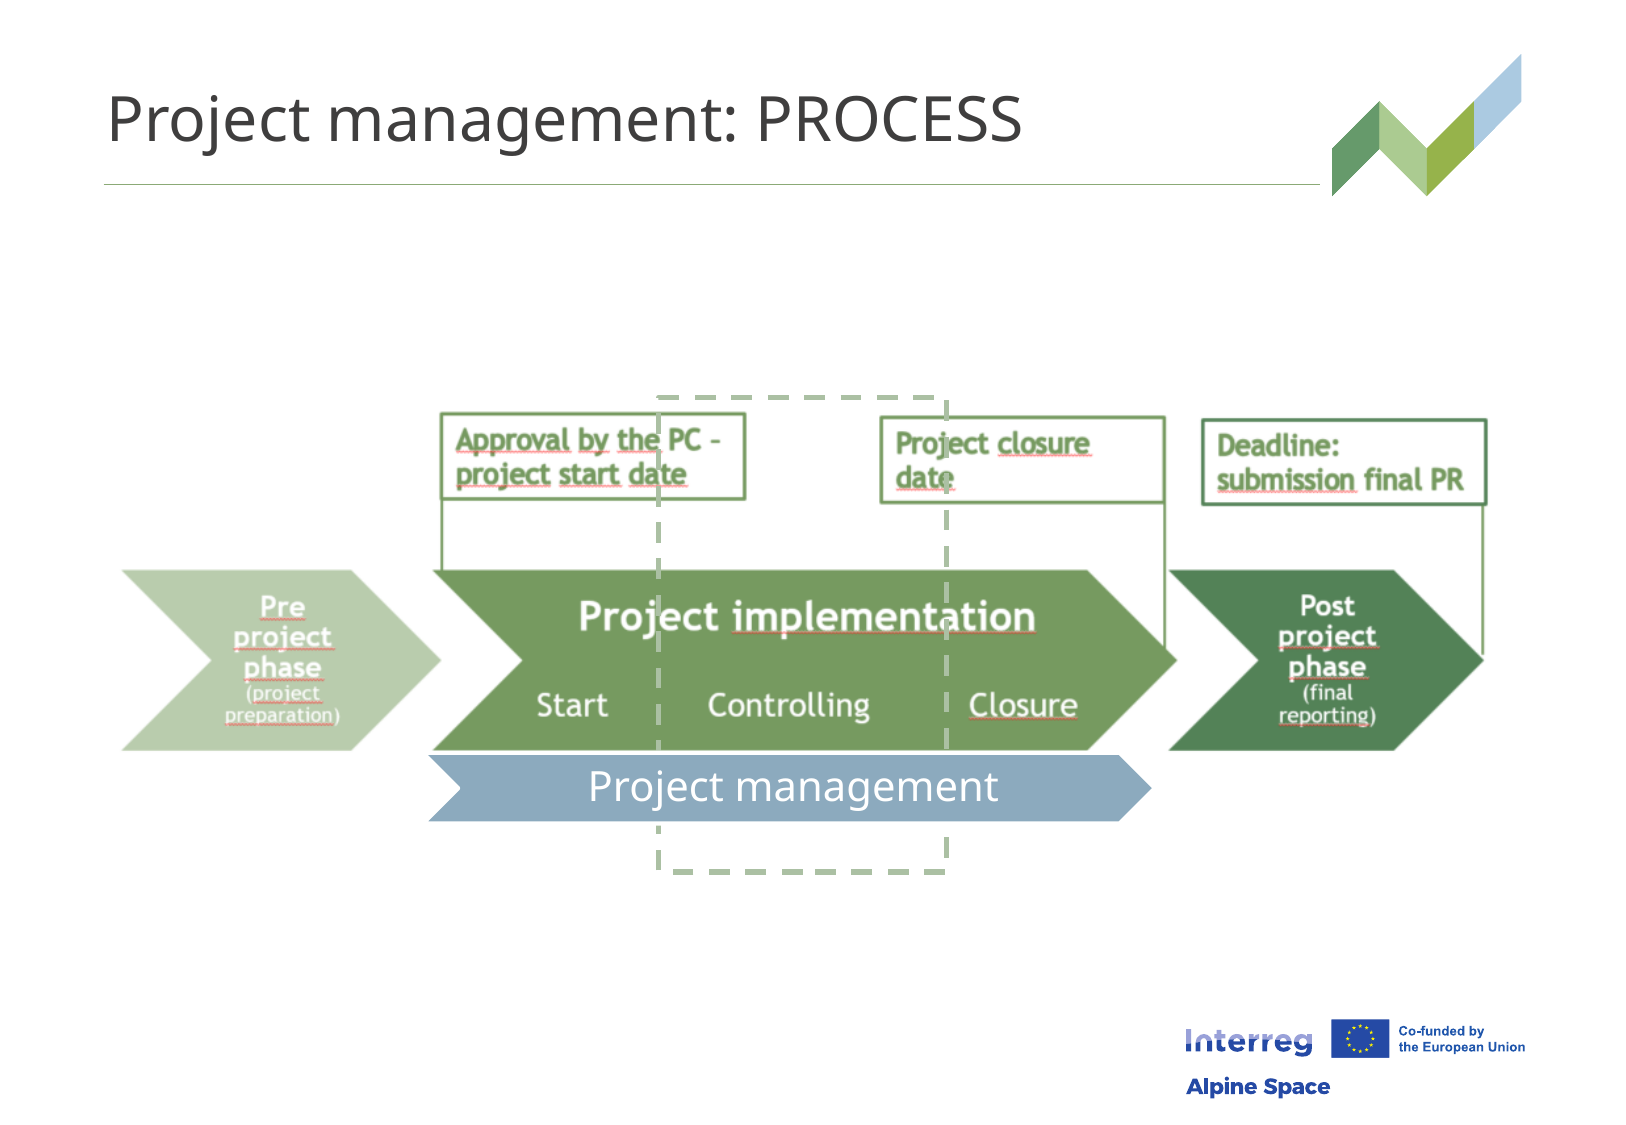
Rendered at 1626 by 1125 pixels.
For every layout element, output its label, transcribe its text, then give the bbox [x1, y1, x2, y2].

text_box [270, 201, 1355, 924]
title Project management: PROCESS [91, 19, 1236, 162]
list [91, 337, 265, 776]
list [1360, 337, 1522, 776]
